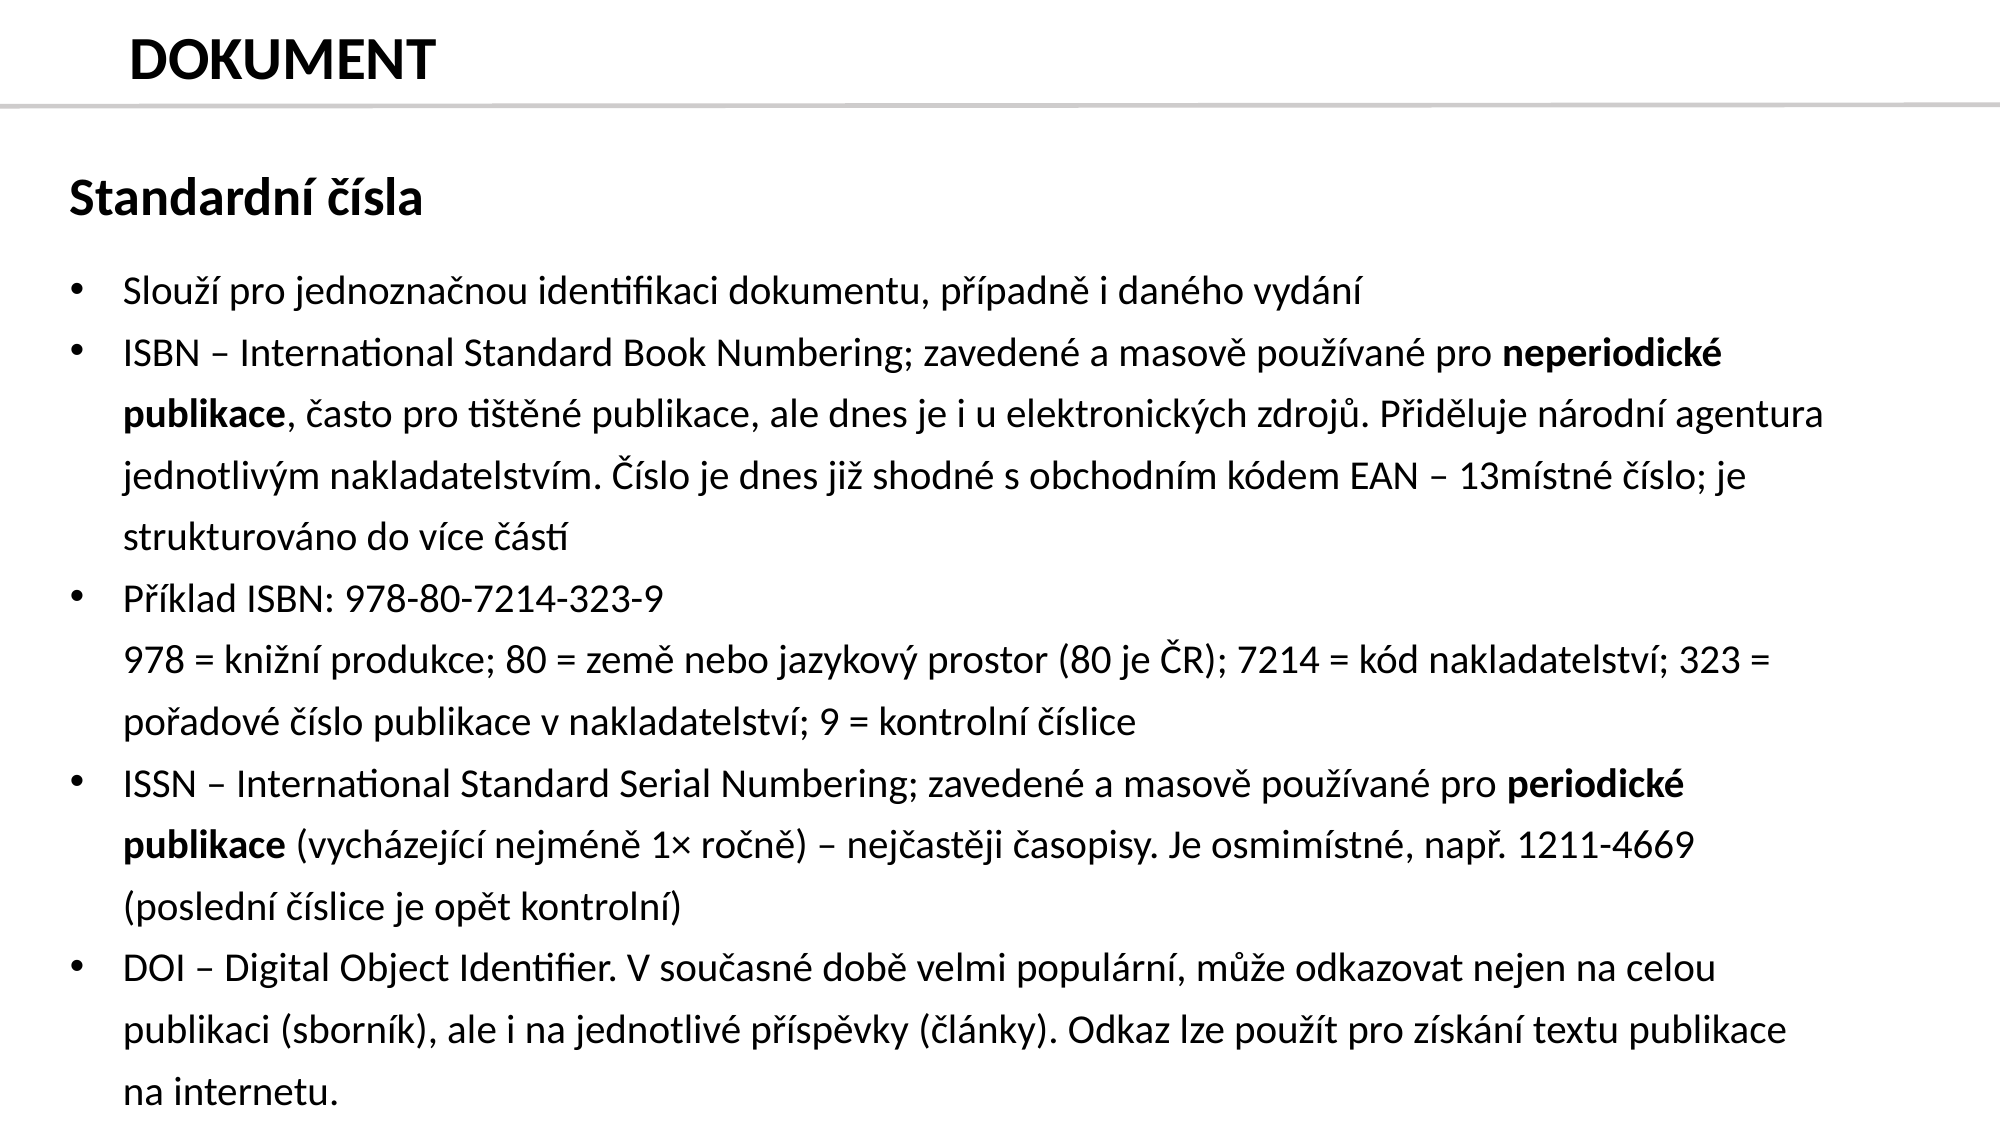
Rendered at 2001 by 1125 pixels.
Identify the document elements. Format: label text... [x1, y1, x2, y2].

list Standardní čísla [55, 160, 1841, 243]
title DOKUMENT [0, 19, 1969, 101]
list Slouží pro jednoznačnou identifikaci dokumentu, případně i daného vydání ISBN – International Standard Book Numbering; zavedené a masově používané pro neperiodické publikace, často pro tištěné publikace, ale dnes je i u elektronických zdrojů. Přiděluje národní agentura jednotlivým nakladatelstvím. Číslo je dnes již shodné s obchodním kódem EAN – 13místné číslo; je strukturováno do více částí Příklad ISBN: 978-80-7214-323-9 978 = knižní produkce; 80 = země nebo jazykový prostor (80 je ČR); 7214 = kód nakladatelství; 323 = pořadové číslo publikace v nakladatelství; 9 = kontrolní číslice ISSN – International Standard Serial Numbering; zavedené a masově používané pro periodické publikace (vycházející nejméně 1× ročně) – nejčastěji časopisy. Je osmimístné, např. 1211-4669 (poslední číslice je opět kontrolní) DOI – Digital Object Identifier. V současné době velmi populární, může odkazovat nejen na celou publikaci (sborník), ale i na jednotlivé příspěvky (články). Odkaz lze použít pro získání textu publikace na internetu. [55, 243, 1841, 1125]
